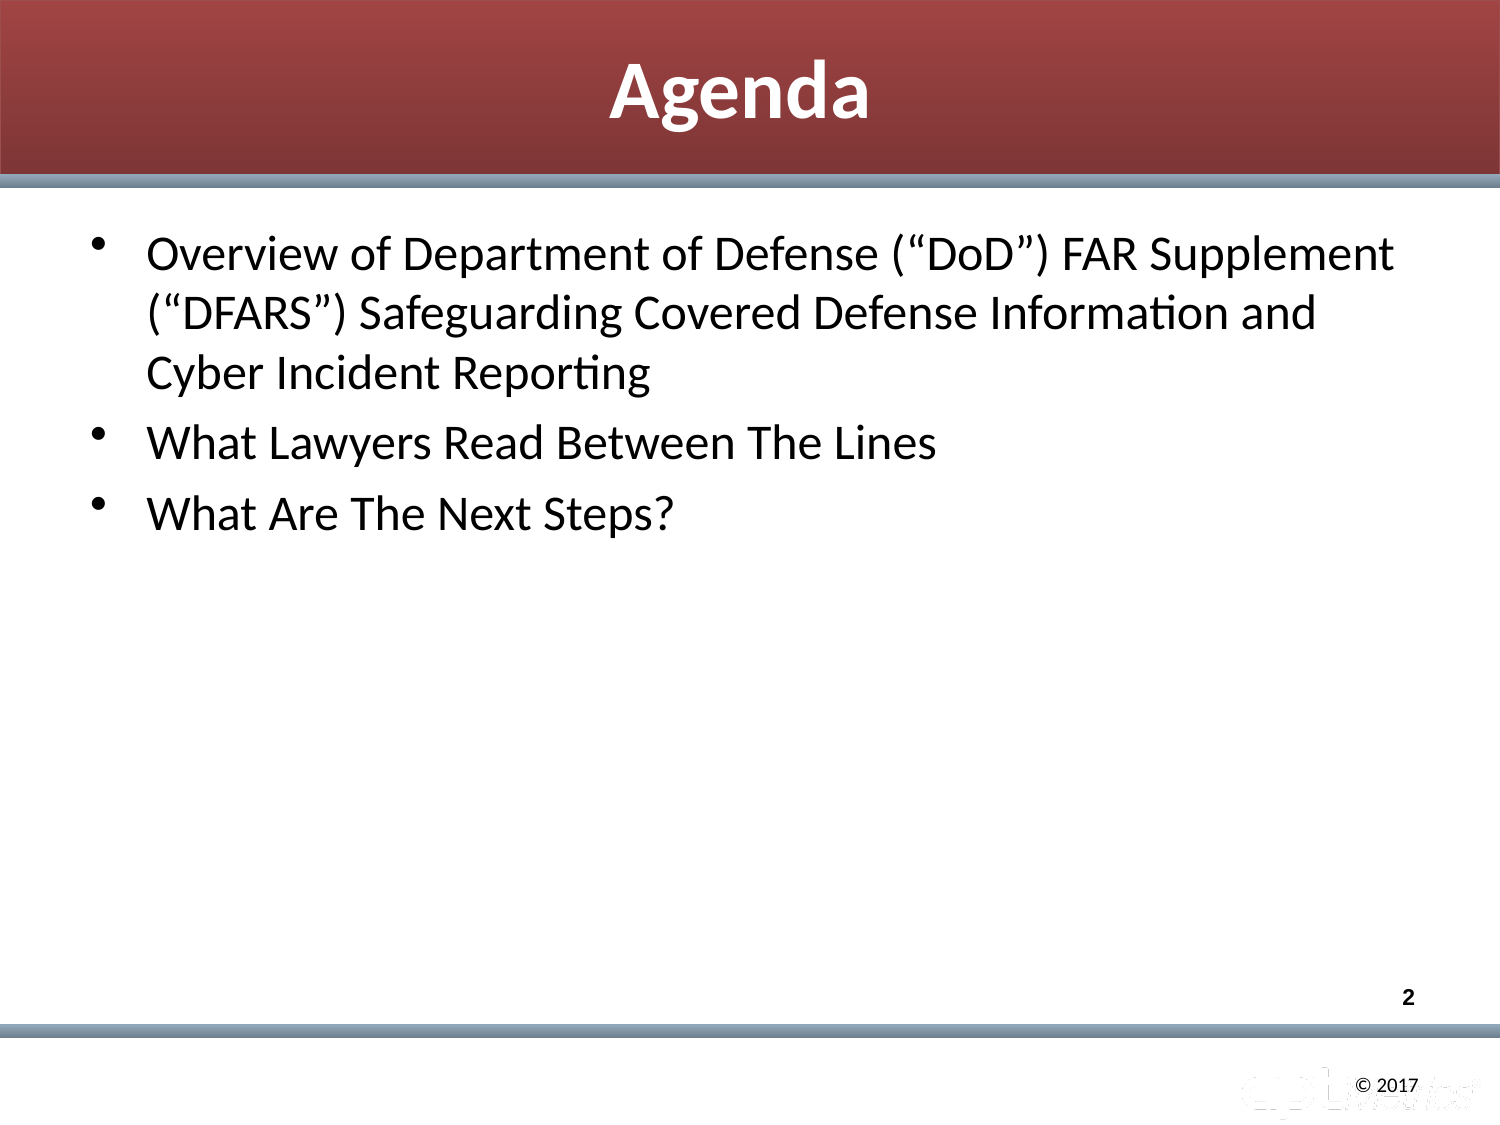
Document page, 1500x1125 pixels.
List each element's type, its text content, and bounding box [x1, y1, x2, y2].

list Overview of Department of Defense (“DoD”) FAR Supplement (“DFARS”) Safeguarding Covered Defense Information and Cyber Incident Reporting What Lawyers Read Between The Lines What Are The Next Steps? [74, 212, 1426, 1026]
picture [1238, 1063, 1484, 1123]
title Agenda [0, 24, 1500, 146]
